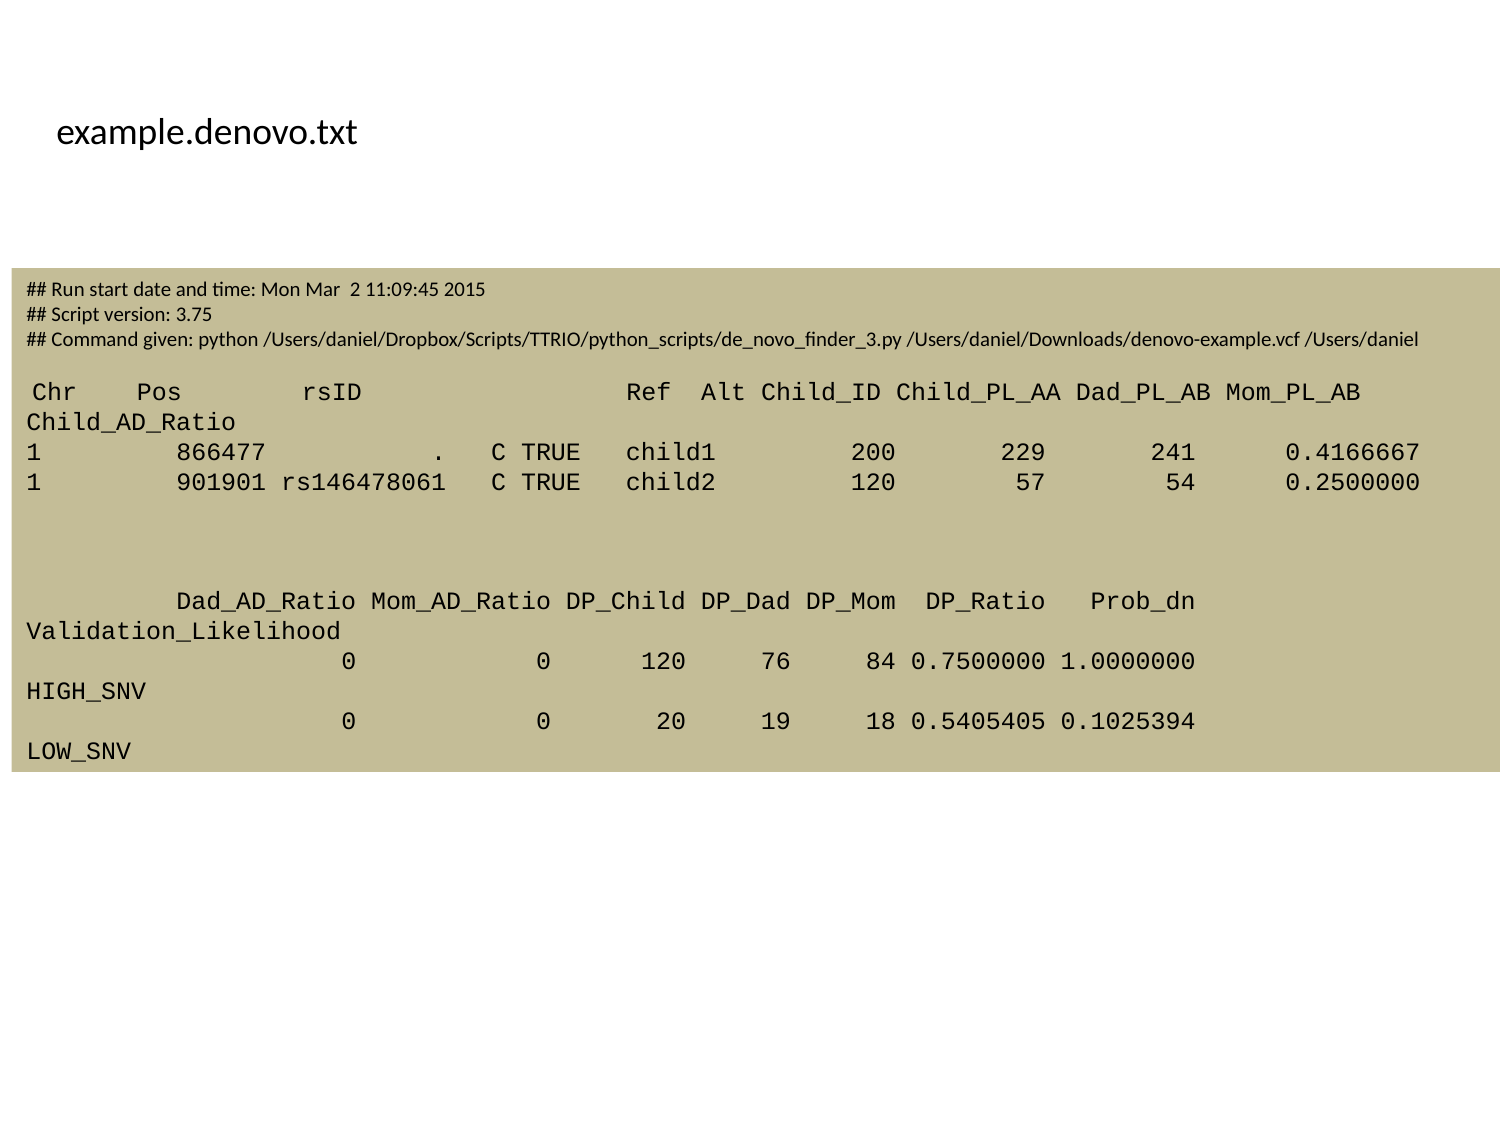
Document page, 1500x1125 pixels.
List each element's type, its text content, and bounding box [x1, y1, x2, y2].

text_box example.denovo.txt [41, 10, 374, 160]
text_box ## Run start date and time: Mon Mar 2 11:09:45 2015 ## Script version: 3.75 ## Command given: python /Users/daniel/Dropbox/Scripts/TTRIO/python_scripts/de_novo_finder_3.py /Users/daniel/Downloads/denovo-example.vcf /Users/daniel Chr Pos rsID Ref Alt Child_ID Child_PL_AA Dad_PL_AB Mom_PL_AB Child_AD_Ratio 1 866477 . C TRUE child1 200 229 241 0.4166667 1 901901 rs146478061 C TRUE child2 120 57 54 0.2500000 Dad_AD_Ratio Mom_AD_Ratio DP_Child DP_Dad DP_Mom DP_Ratio Prob_dn Validation_Likelihood 0 0 120 76 84 0.7500000 1.0000000 HIGH_SNV 0 0 20 19 18 0.5405405 0.1025394 LOW_SNV [11, 268, 1500, 772]
